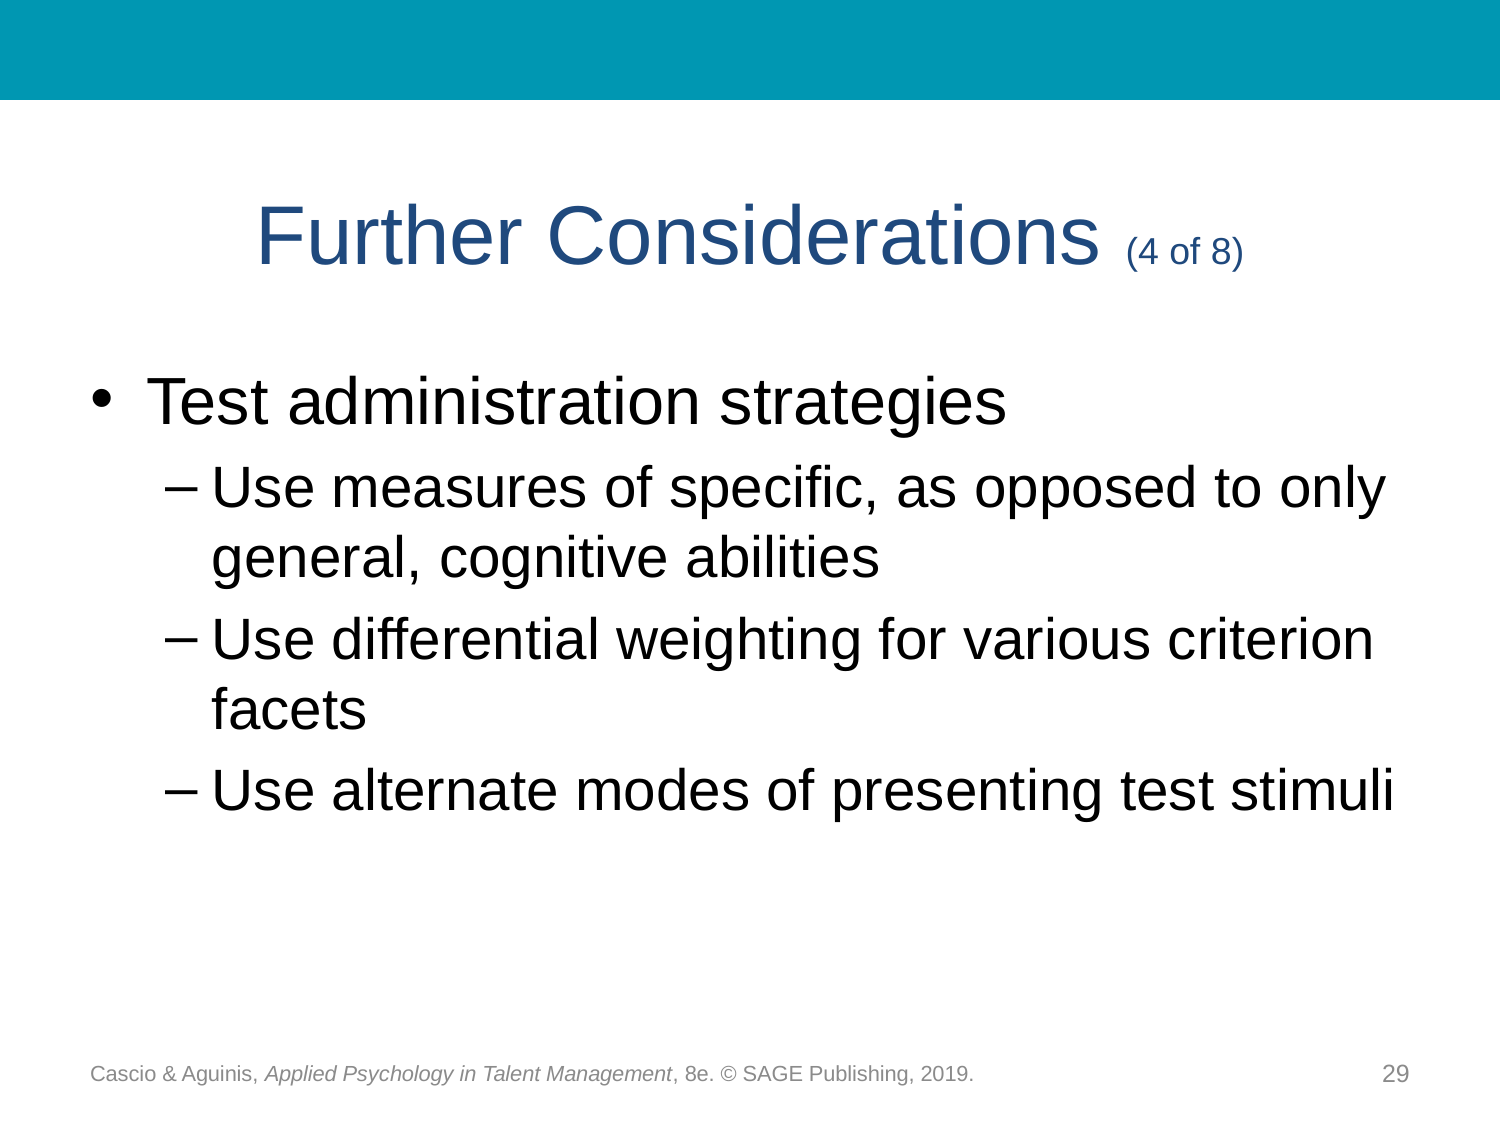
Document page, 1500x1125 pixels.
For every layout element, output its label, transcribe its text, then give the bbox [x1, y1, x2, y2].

footer Cascio & Aguinis, Applied Psychology in Talent Management, 8e. © SAGE Publishing, 2019. [75, 1042, 1313, 1103]
list Test administration strategies Use measures of specific, as opposed to only general, cognitive abilities Use differential weighting for various criterion facets Use alternate modes of presenting test stimuli [75, 350, 1425, 1005]
slide_number 29 [1350, 1042, 1425, 1103]
title Further Considerations (4 of 8) [75, 137, 1425, 325]
